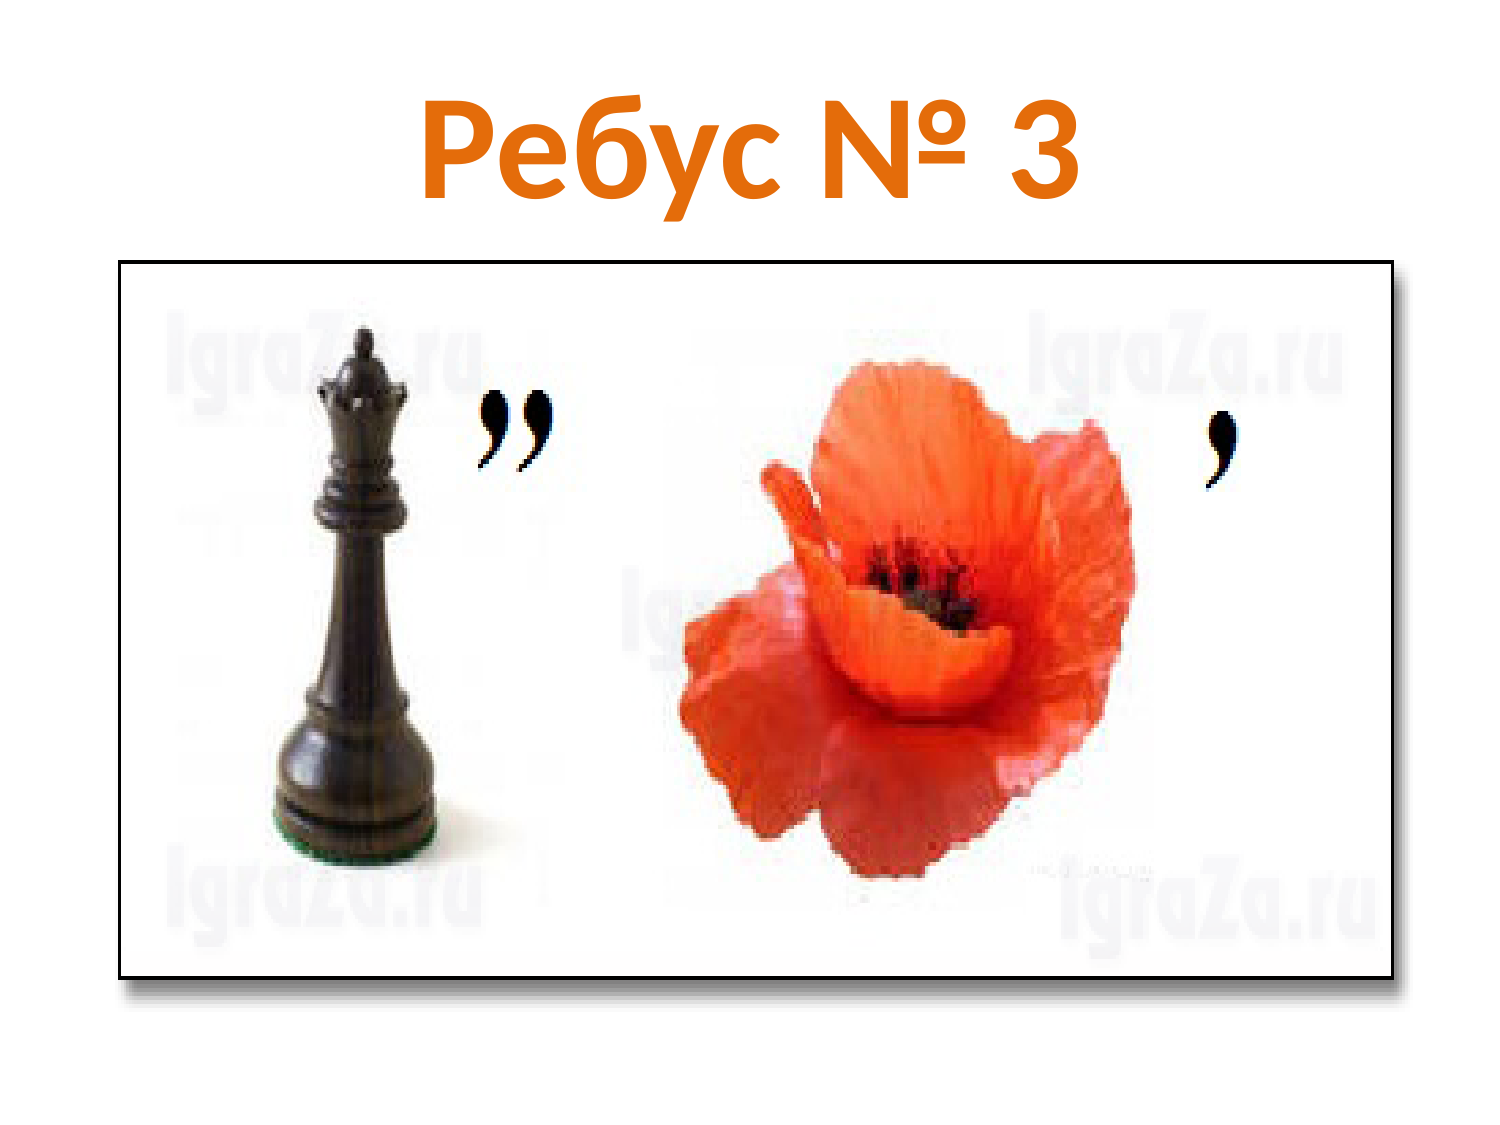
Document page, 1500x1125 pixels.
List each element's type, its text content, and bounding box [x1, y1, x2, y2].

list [74, 212, 1438, 1026]
title Ребус № 3 [75, 45, 1425, 210]
